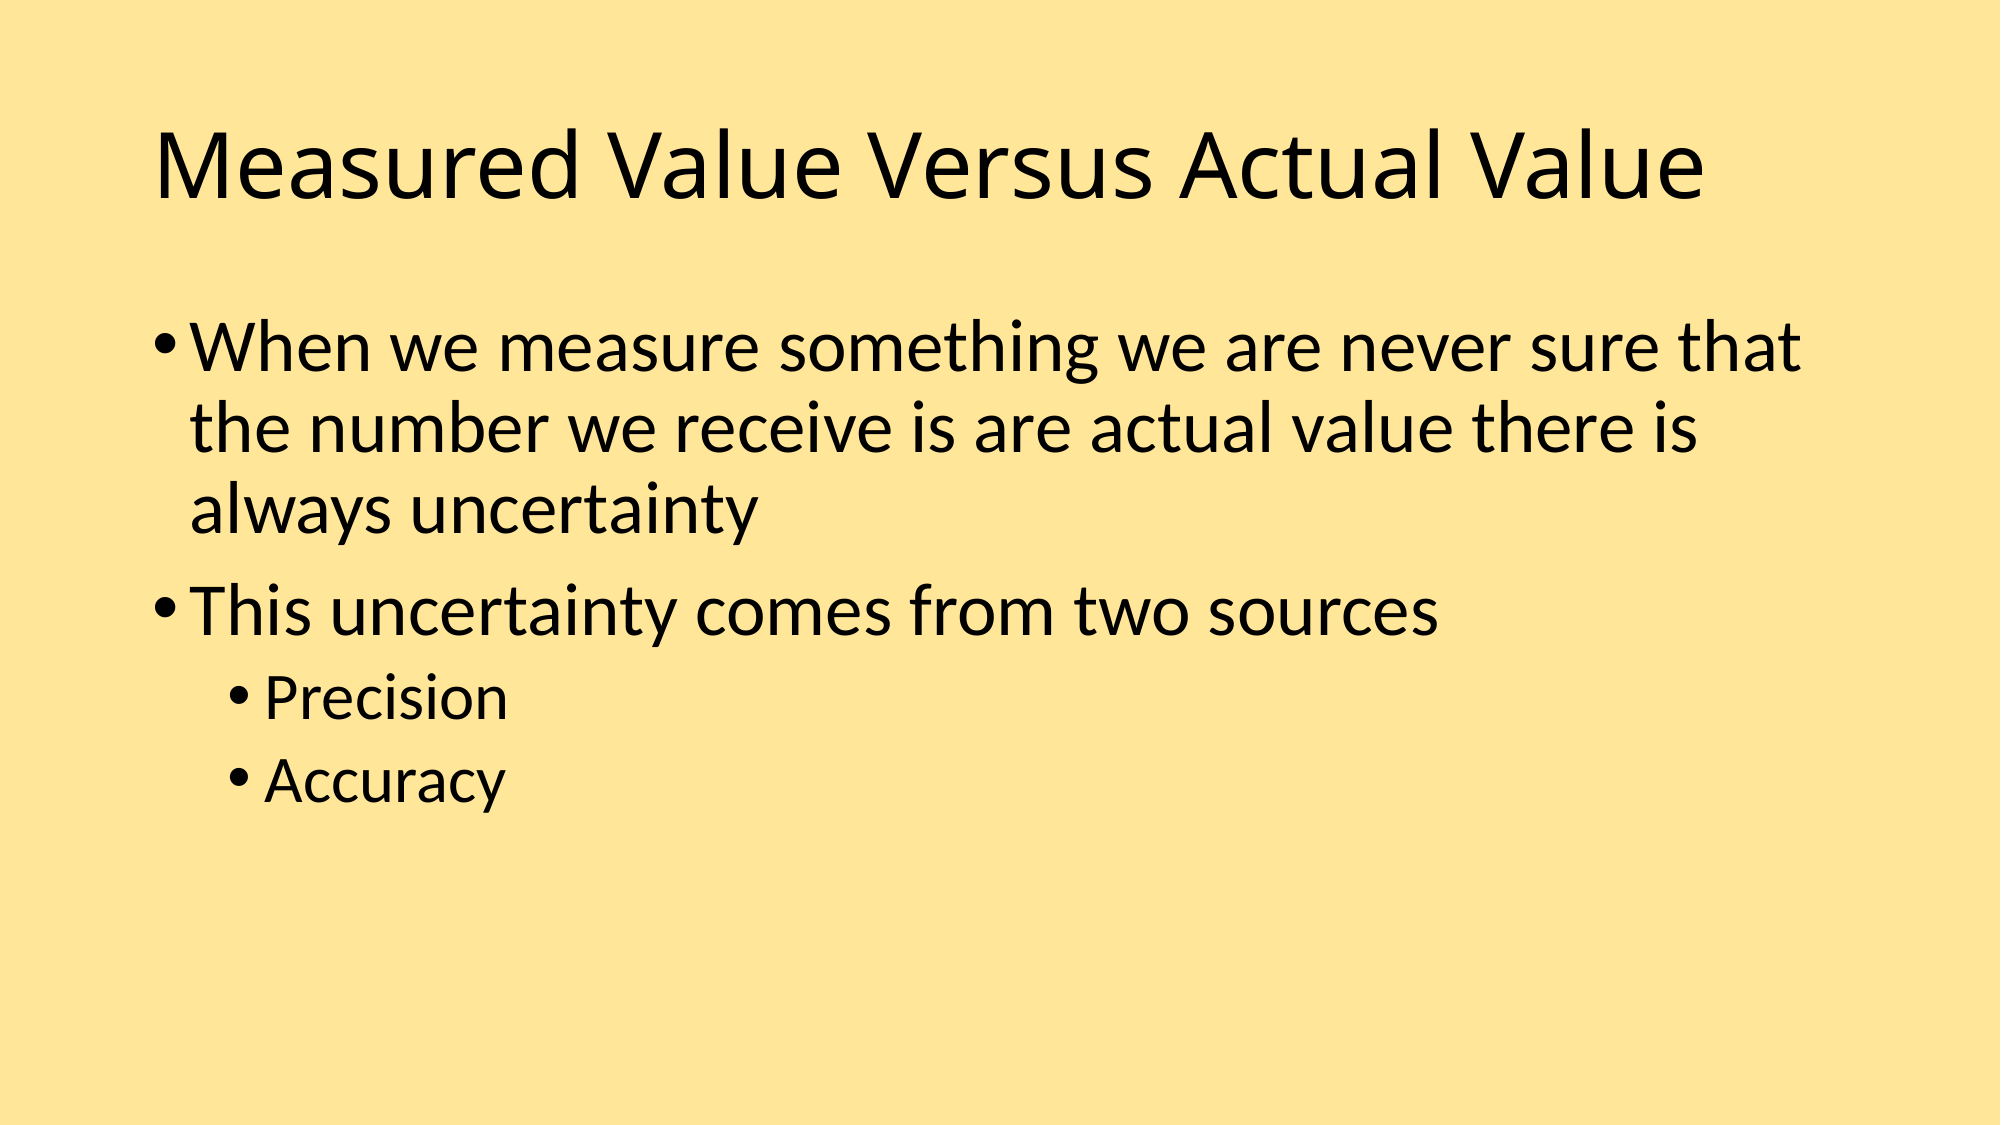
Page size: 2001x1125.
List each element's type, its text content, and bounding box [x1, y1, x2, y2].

title Measured Value Versus Actual Value [137, 59, 1863, 278]
list When we measure something we are never sure that the number we receive is are actual value there is always uncertainty This uncertainty comes from two sources Precision Accuracy [137, 299, 1863, 1014]
